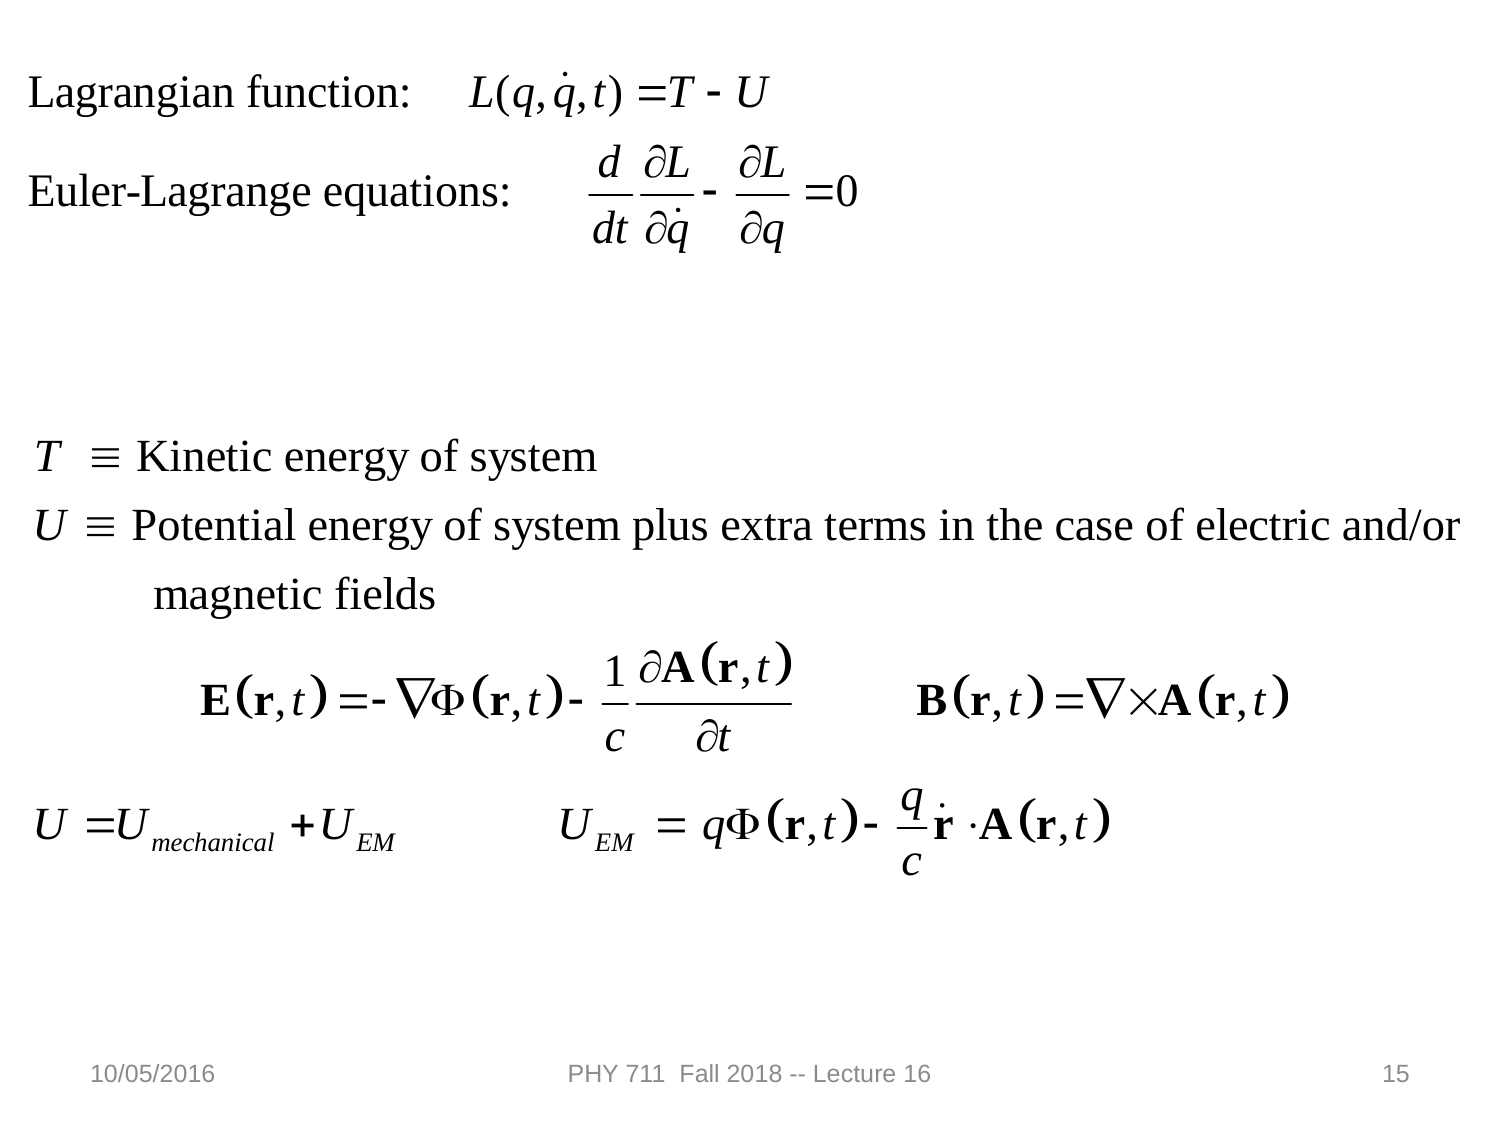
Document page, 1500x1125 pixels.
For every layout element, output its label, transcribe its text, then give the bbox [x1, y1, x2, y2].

footer PHY 711 Fall 2018 -- Lecture 16 [512, 1042, 988, 1103]
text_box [29, 428, 1471, 887]
slide_number 15 [1074, 1042, 1425, 1103]
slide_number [75, 1042, 425, 1103]
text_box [20, 66, 868, 262]
